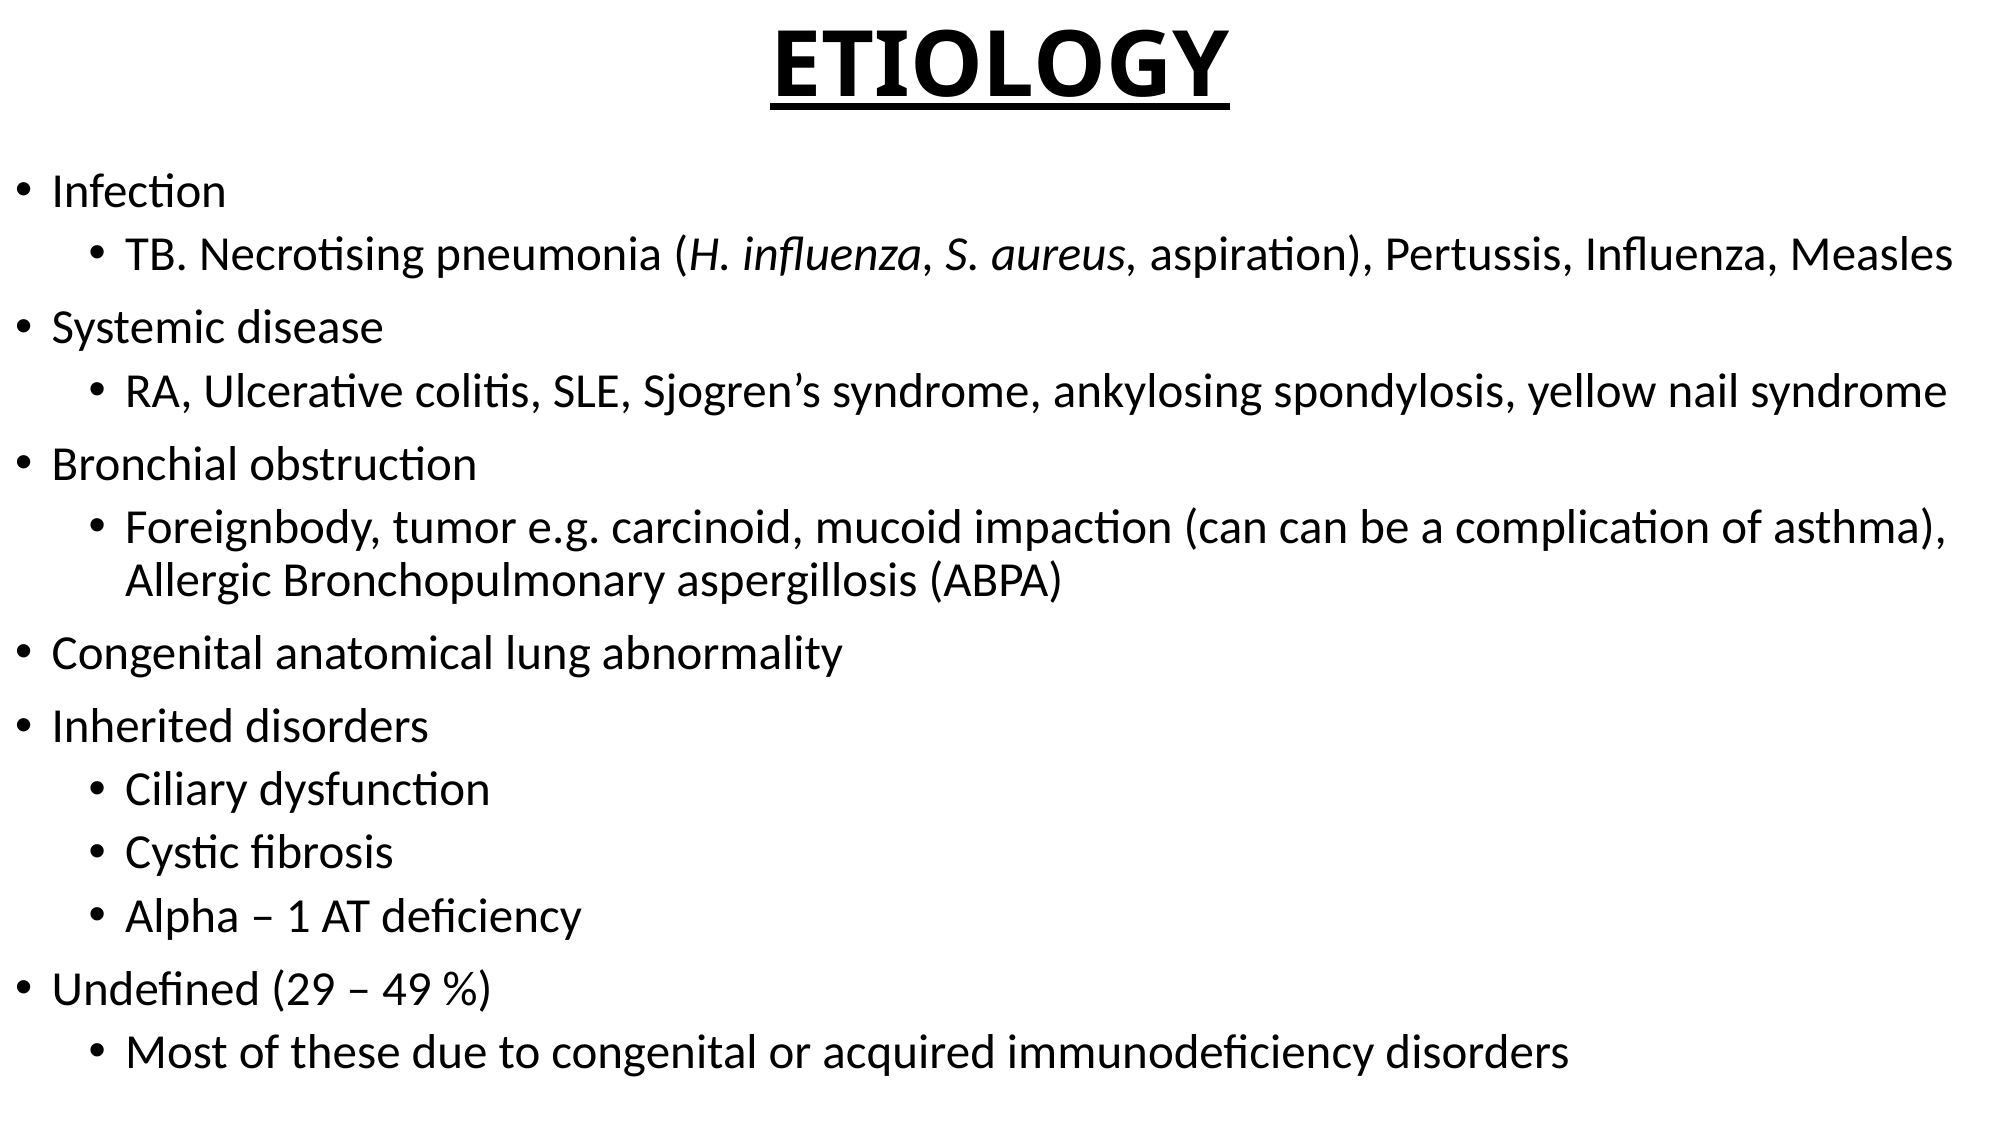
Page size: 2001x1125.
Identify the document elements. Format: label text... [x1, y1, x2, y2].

list Infection TB. Necrotising pneumonia (H. influenza, S. aureus, aspiration), Pertussis, Influenza, Measles Systemic disease RA, Ulcerative colitis, SLE, Sjogren’s syndrome, ankylosing spondylosis, yellow nail syndrome Bronchial obstruction Foreignbody, tumor e.g. carcinoid, mucoid impaction (can can be a complication of asthma), Allergic Bronchopulmonary aspergillosis (ABPA) Congenital anatomical lung abnormality Inherited disorders Ciliary dysfunction Cystic fibrosis Alpha – 1 AT deficiency Undefined (29 – 49 %) Most of these due to congenital or acquired immunodeficiency disorders [0, 157, 2000, 1125]
title ETIOLOGY [0, 0, 2000, 134]
